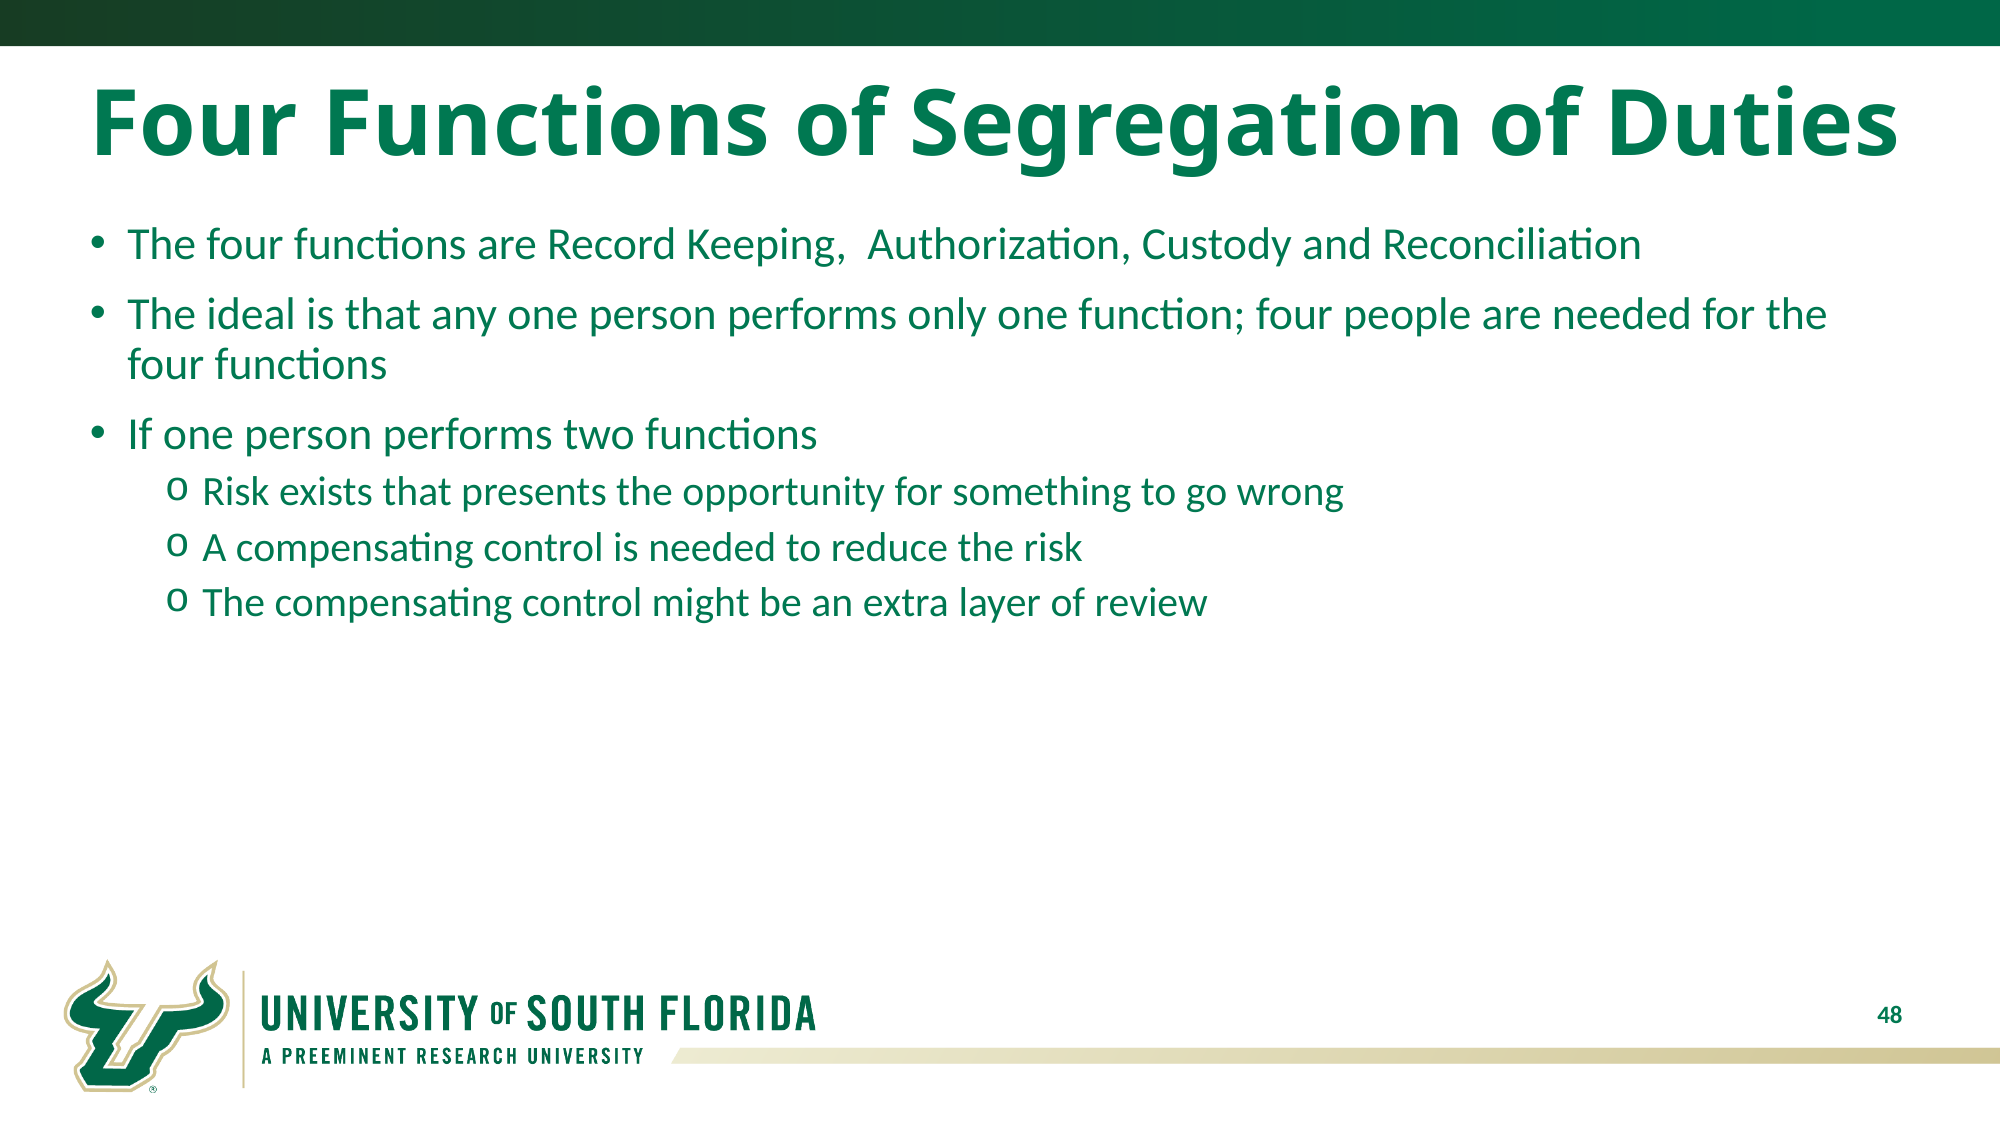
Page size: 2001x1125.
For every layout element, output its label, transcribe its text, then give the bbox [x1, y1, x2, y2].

list The four functions are Record Keeping, Authorization, Custody and Reconciliation The ideal is that any one person performs only one function; four people are needed for the four functions If one person performs two functions Risk exists that presents the opportunity for something to go wrong A compensating control is needed to reduce the risk The compensating control might be an extra layer of review [75, 212, 1919, 944]
picture [0, 0, 2000, 1125]
title Four Functions of Segregation of Duties [75, 68, 1919, 196]
slide_number 48 [1778, 991, 1918, 1036]
